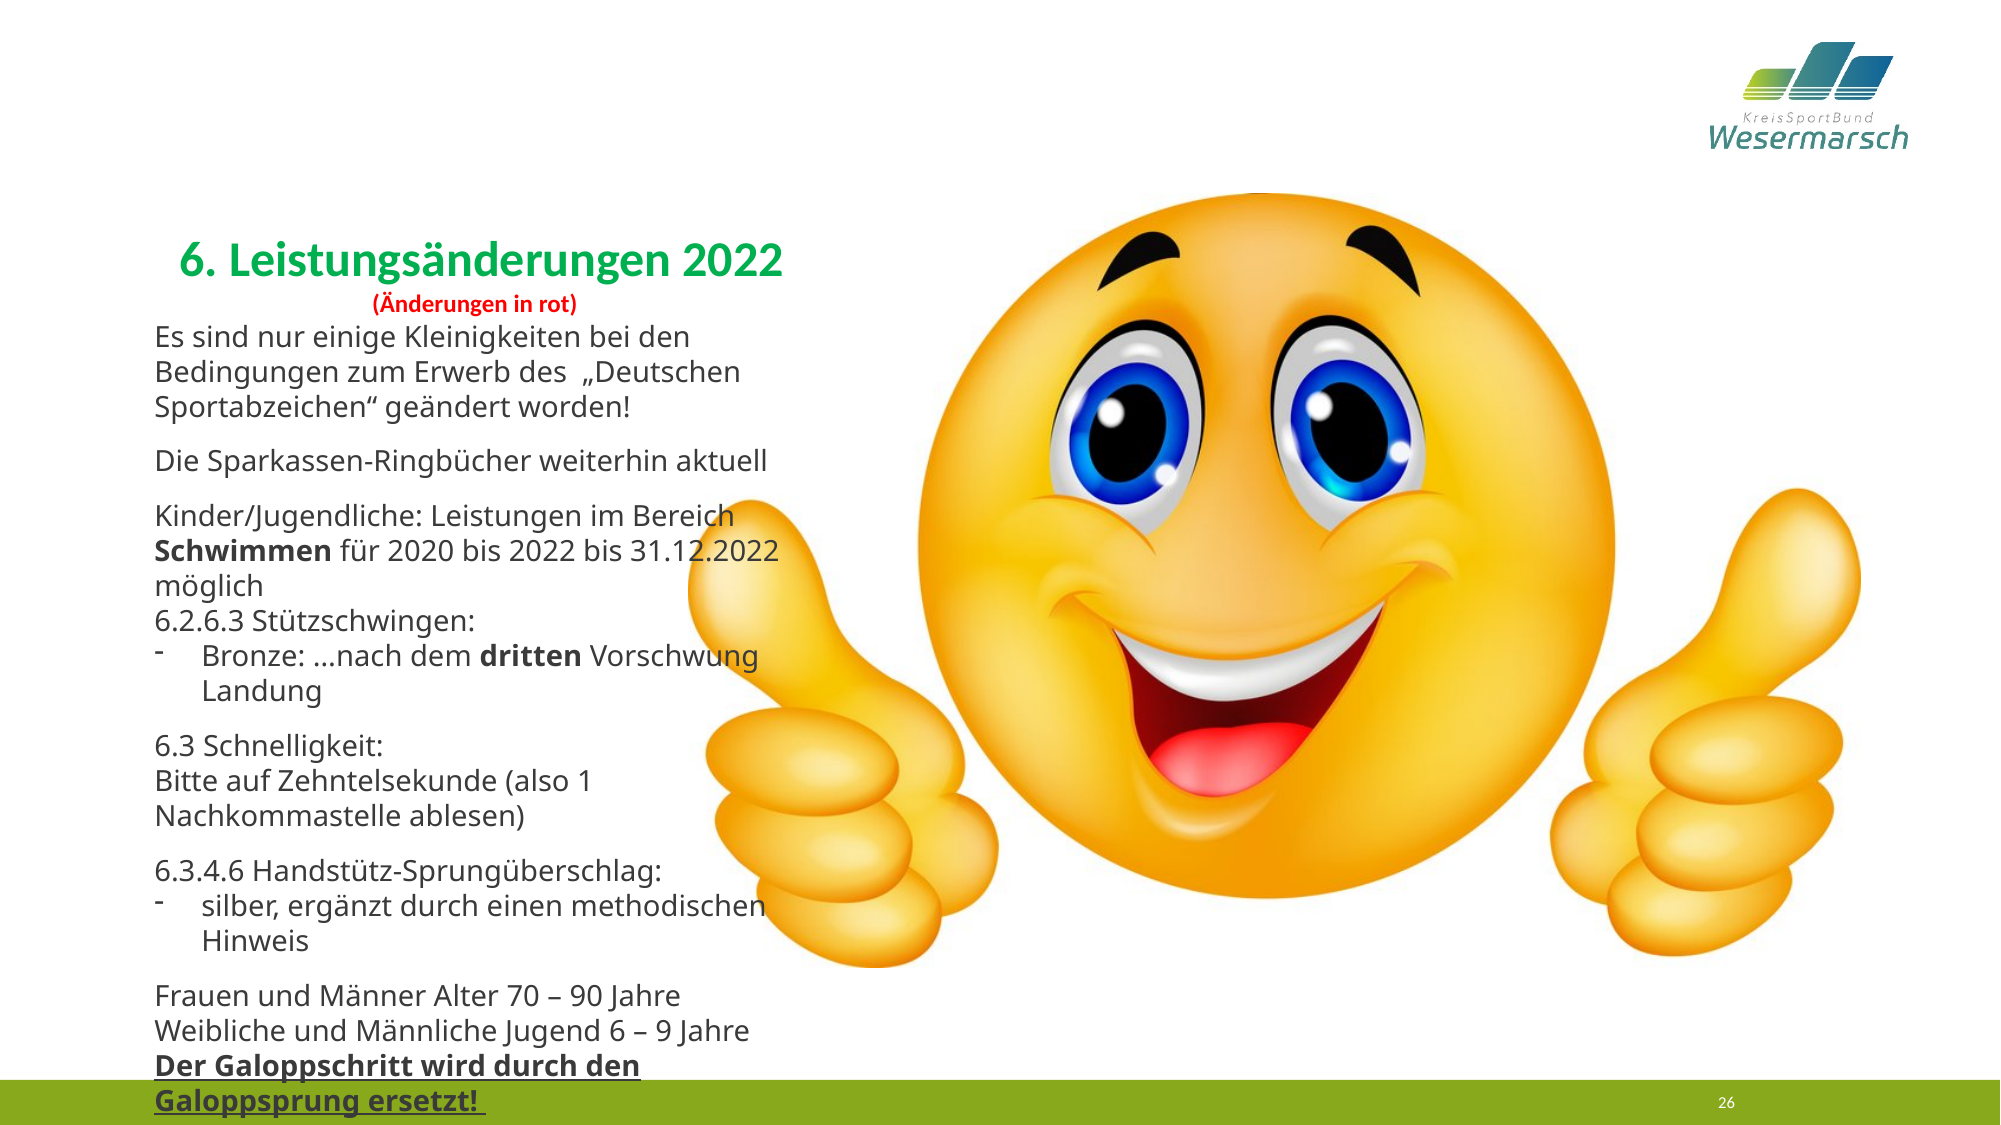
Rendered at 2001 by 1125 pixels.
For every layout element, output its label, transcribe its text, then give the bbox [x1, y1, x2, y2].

picture [688, 193, 1861, 968]
text_box 6. Leistungsänderungen 2022 (Änderungen in rot) Es sind nur einige Kleinigkeiten bei den Bedingungen zum Erwerb des „Deutschen Sportabzeichen“ geändert worden! Die Sparkassen-Ringbücher weiterhin aktuell Kinder/Jugendliche: Leistungen im Bereich Schwimmen für 2020 bis 2022 bis 31.12.2022 möglich 6.2.6.3 Stützschwingen: Bronze: …nach dem dritten Vorschwung Landung 6.3 Schnelligkeit: Bitte auf Zehntelsekunde (also 1 Nachkommastelle ablesen) 6.3.4.6 Handstütz-Sprungüberschlag: silber, ergänzt durch einen methodischen Hinweis Frauen und Männer Alter 70 – 90 Jahre Weibliche und Männliche Jugend 6 – 9 Jahre Der Galoppschritt wird durch den Galoppsprung ersetzt! [139, 210, 811, 1125]
picture [1710, 42, 1908, 149]
slide_number 26 [1623, 1082, 1750, 1121]
